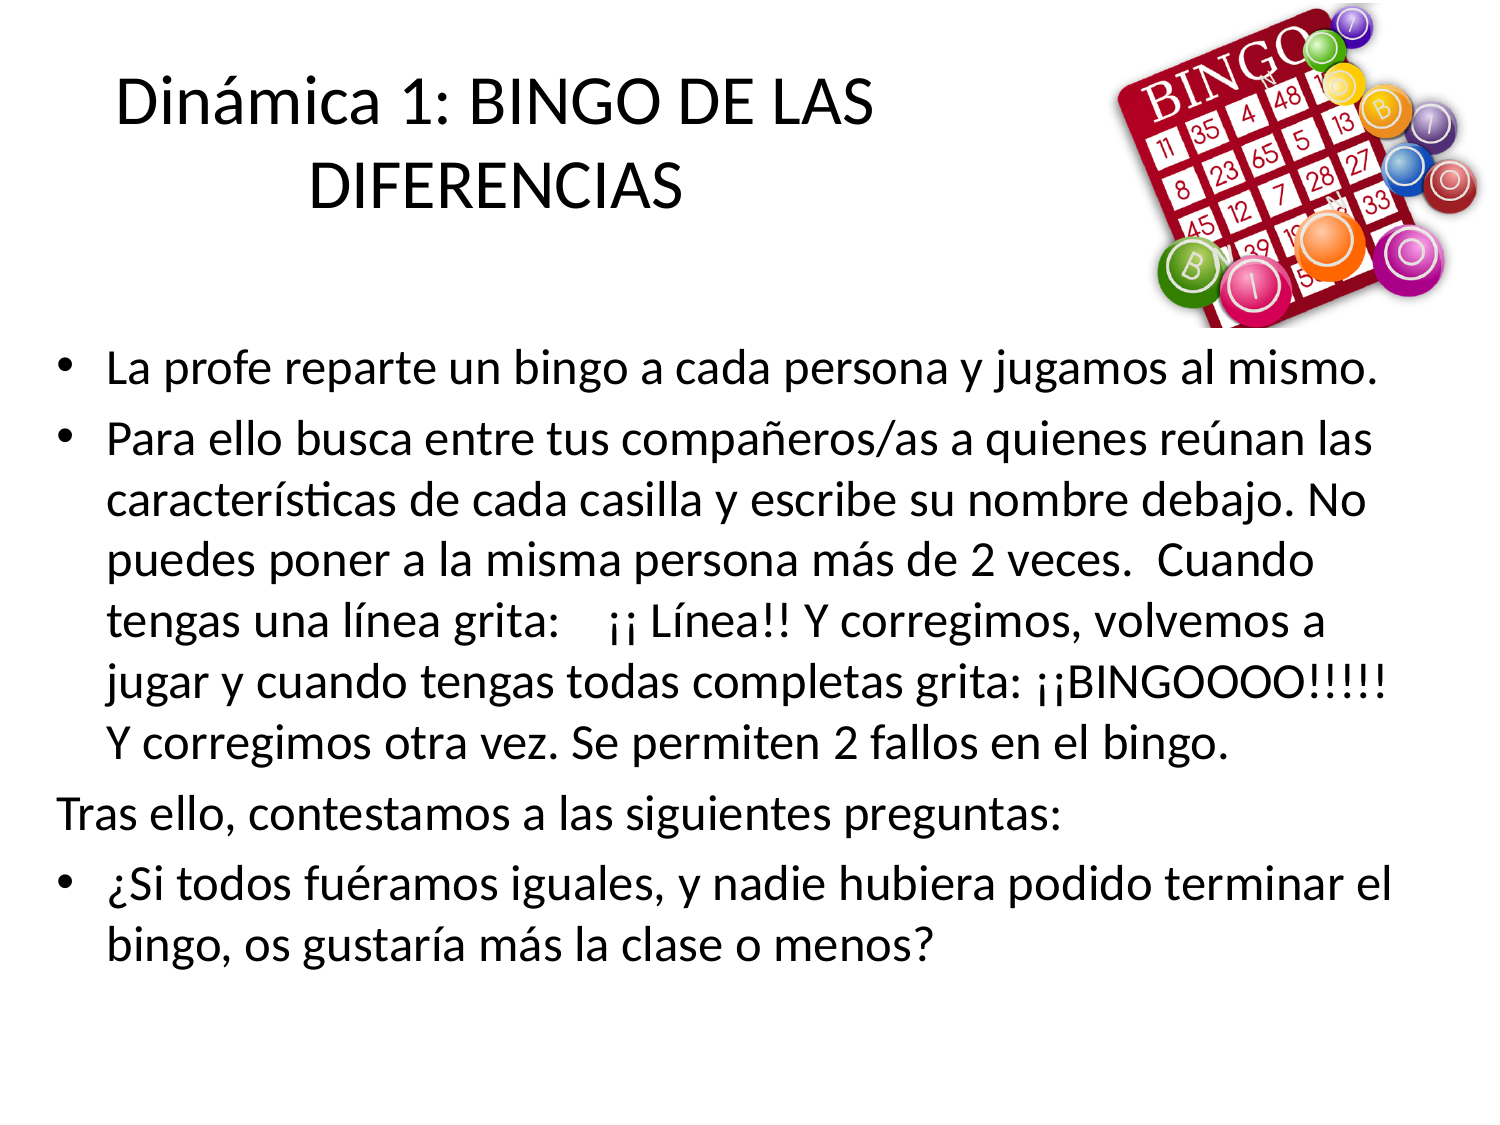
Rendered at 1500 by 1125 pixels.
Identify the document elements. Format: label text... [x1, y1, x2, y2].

picture [1104, 2, 1489, 328]
list La profe reparte un bingo a cada persona y jugamos al mismo. Para ello busca entre tus compañeros/as a quienes reúnan las características de cada casilla y escribe su nombre debajo. No puedes poner a la misma persona más de 2 veces. Cuando tengas una línea grita: ¡¡ Línea!! Y corregimos, volvemos a jugar y cuando tengas todas completas grita: ¡¡BINGOOOO!!!!! Y corregimos otra vez. Se permiten 2 fallos en el bingo. Tras ello, contestamos a las siguientes preguntas: ¿Si todos fuéramos iguales, y nadie hubiera podido terminar el bingo, os gustaría más la clase o menos? [41, 326, 1447, 1069]
title Dinámica 1: BINGO DE LAS DIFERENCIAS [29, 45, 963, 232]
